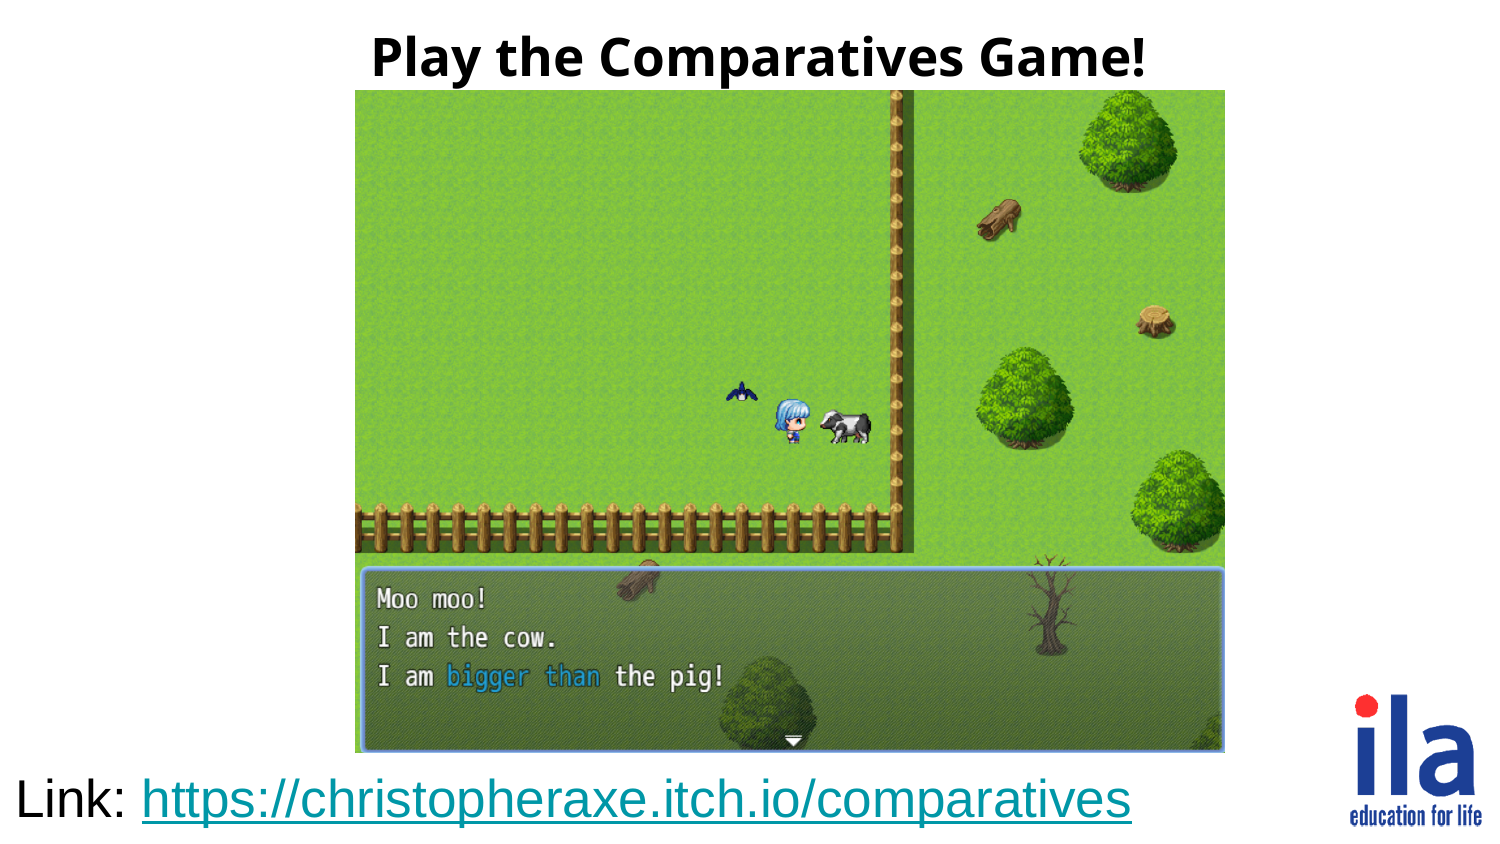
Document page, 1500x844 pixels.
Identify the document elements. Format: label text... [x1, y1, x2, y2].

title Play the Comparatives Game! [355, 8, 1500, 102]
picture [1344, 690, 1483, 828]
title Link: https://christopheraxe.itch.io/comparatives [0, 749, 1398, 844]
picture [355, 90, 1225, 754]
